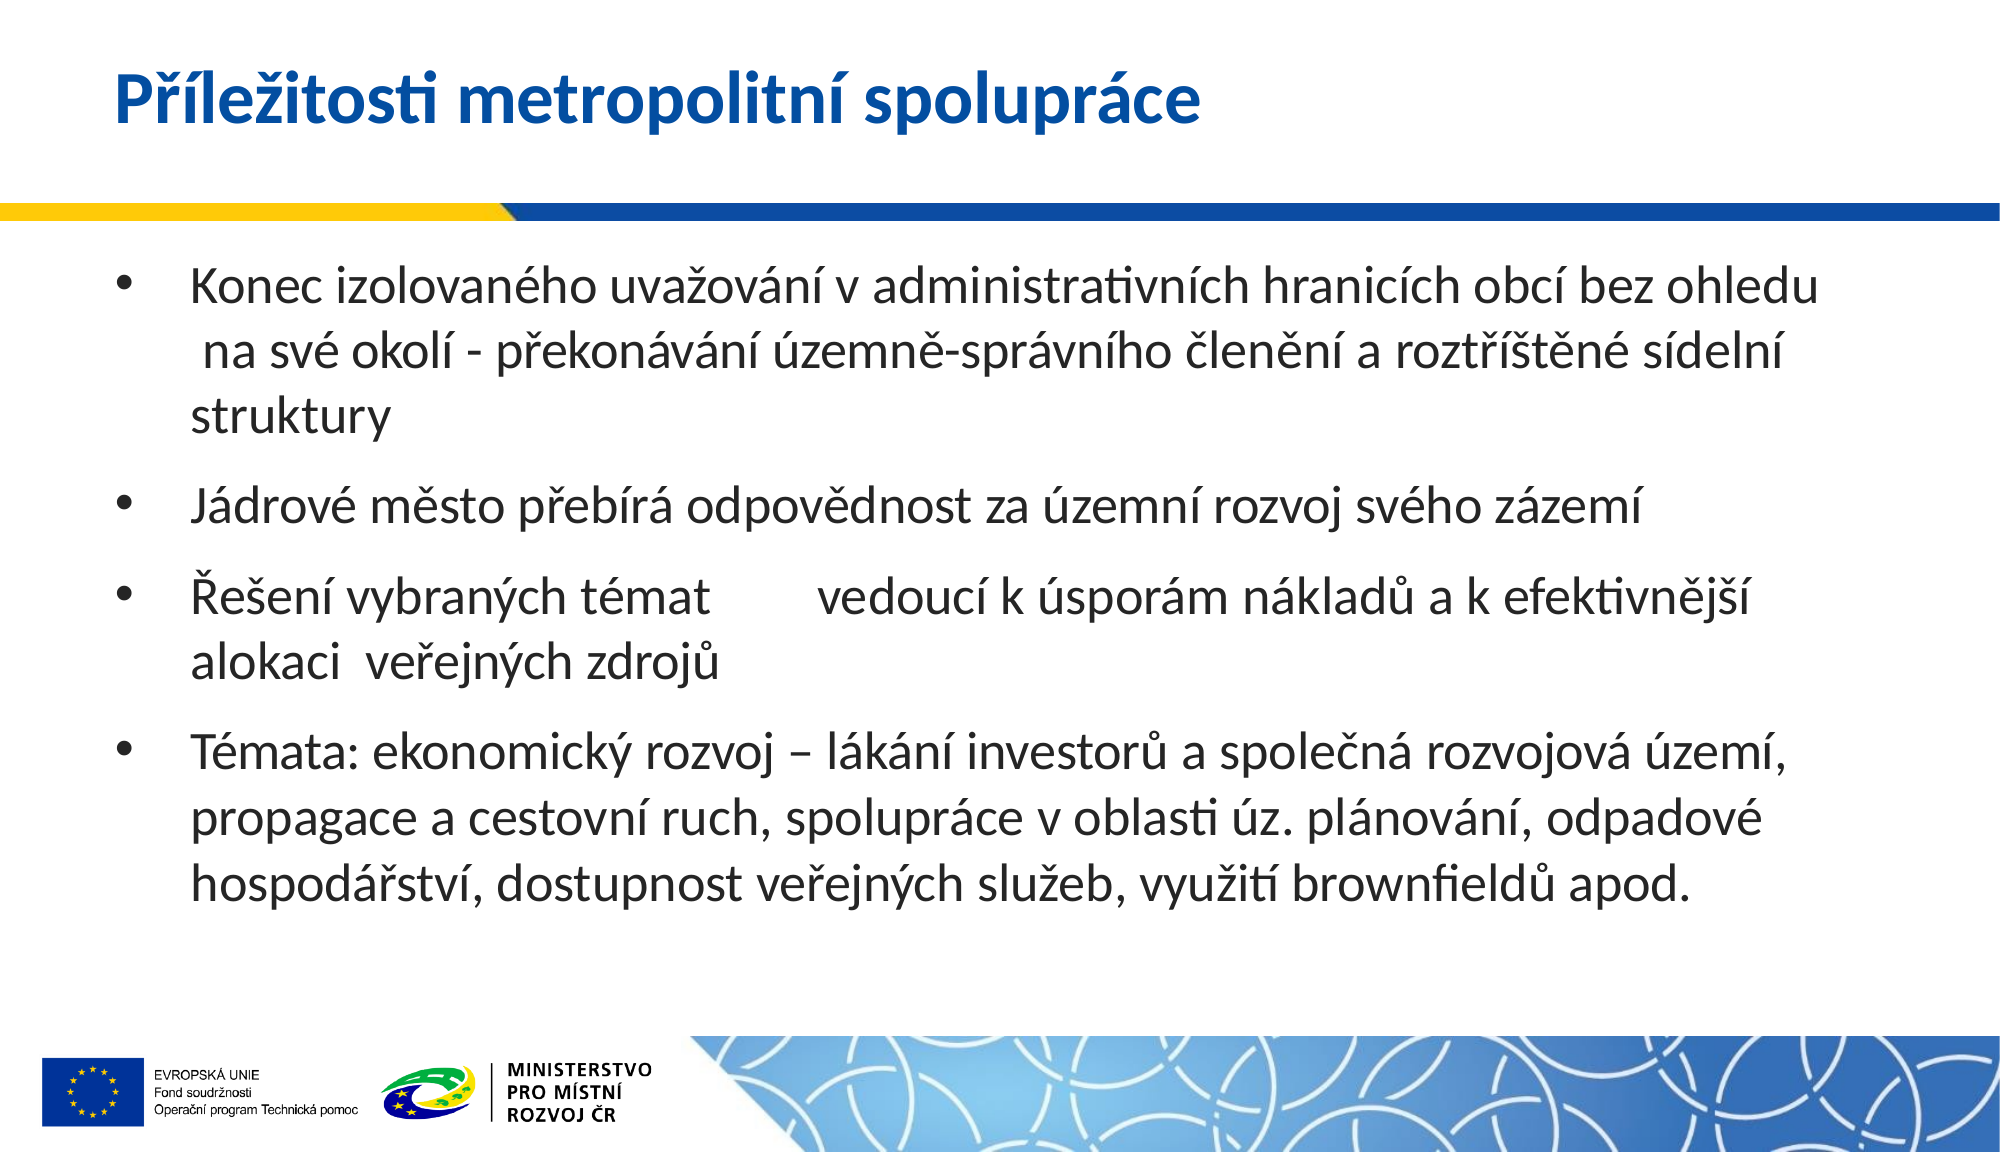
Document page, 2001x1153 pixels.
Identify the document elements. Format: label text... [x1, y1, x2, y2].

picture [0, 203, 112, 221]
text_box Konec izolovaného uvažování v administrativních hranicích obcí bez ohledu na své okolí - překonávání územně-správního členění a roztříštěné sídelní struktury Jádrové město přebírá odpovědnost za územní rozvoj svého zázemí Řešení vybraných témat vedoucí k úsporám nákladů a k efektivnější alokaci veřejných zdrojů Témata: ekonomický rozvoj – lákání investorů a společná rozvojová území, propagace a cestovní ruch, spolupráce v oblasti úz. plánování, odpadové hospodářství, dostupnost veřejných služeb, využití brownfieldů apod. [112, 247, 1858, 913]
picture [681, 1036, 2000, 1152]
picture [39, 1054, 652, 1129]
picture [1213, 203, 2000, 221]
title Příležitosti metropolitní spolupráce [112, 46, 1213, 242]
